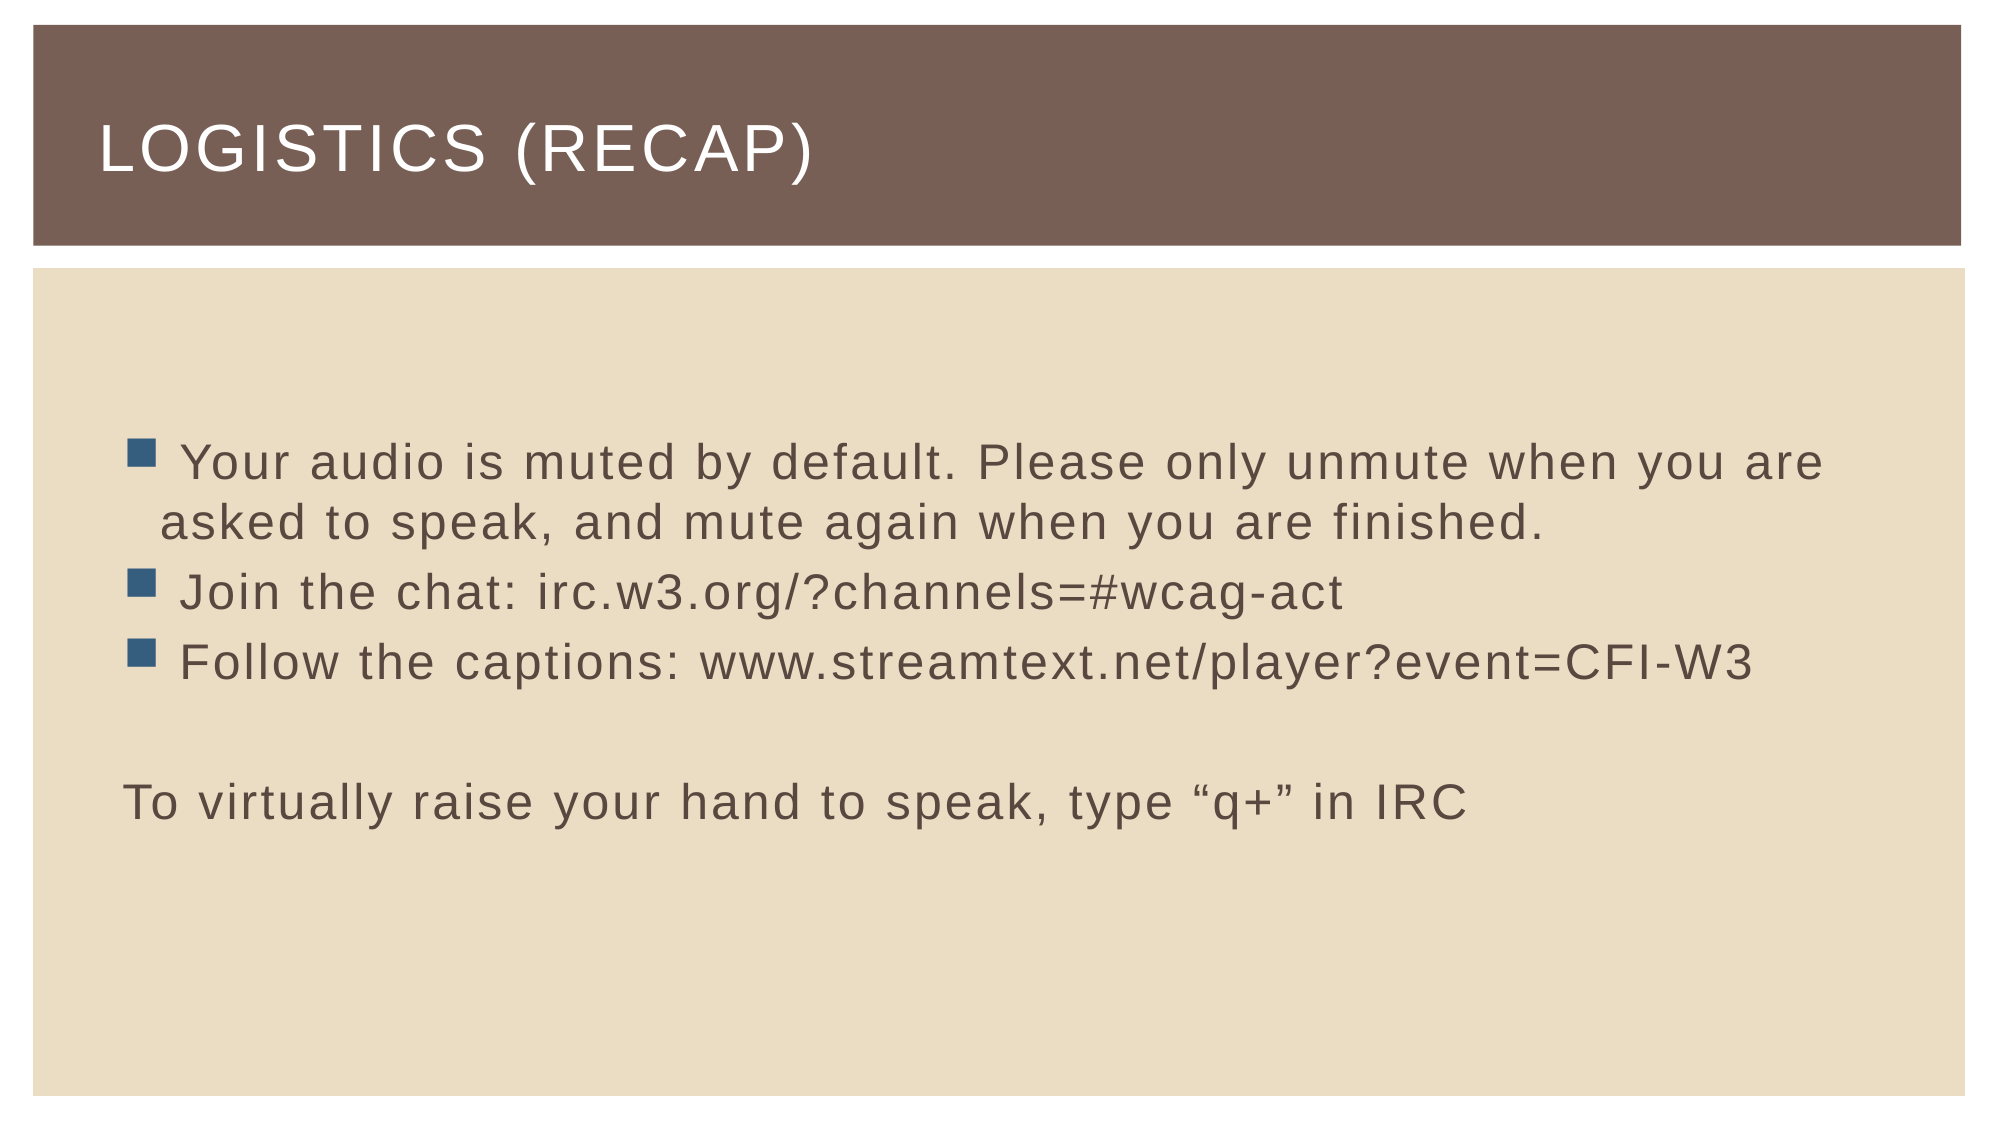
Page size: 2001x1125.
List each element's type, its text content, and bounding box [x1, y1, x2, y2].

list Your audio is muted by default. Please only unmute when you are asked to speak, and mute again when you are finished. Join the chat: irc.w3.org/?channels=#wcag-act Follow the captions: www.streamtext.net/player?event=CFI-W3 To virtually raise your hand to speak, type “q+” in IRC [99, 281, 1917, 1005]
title Logistics (Recap) [83, 58, 1917, 232]
